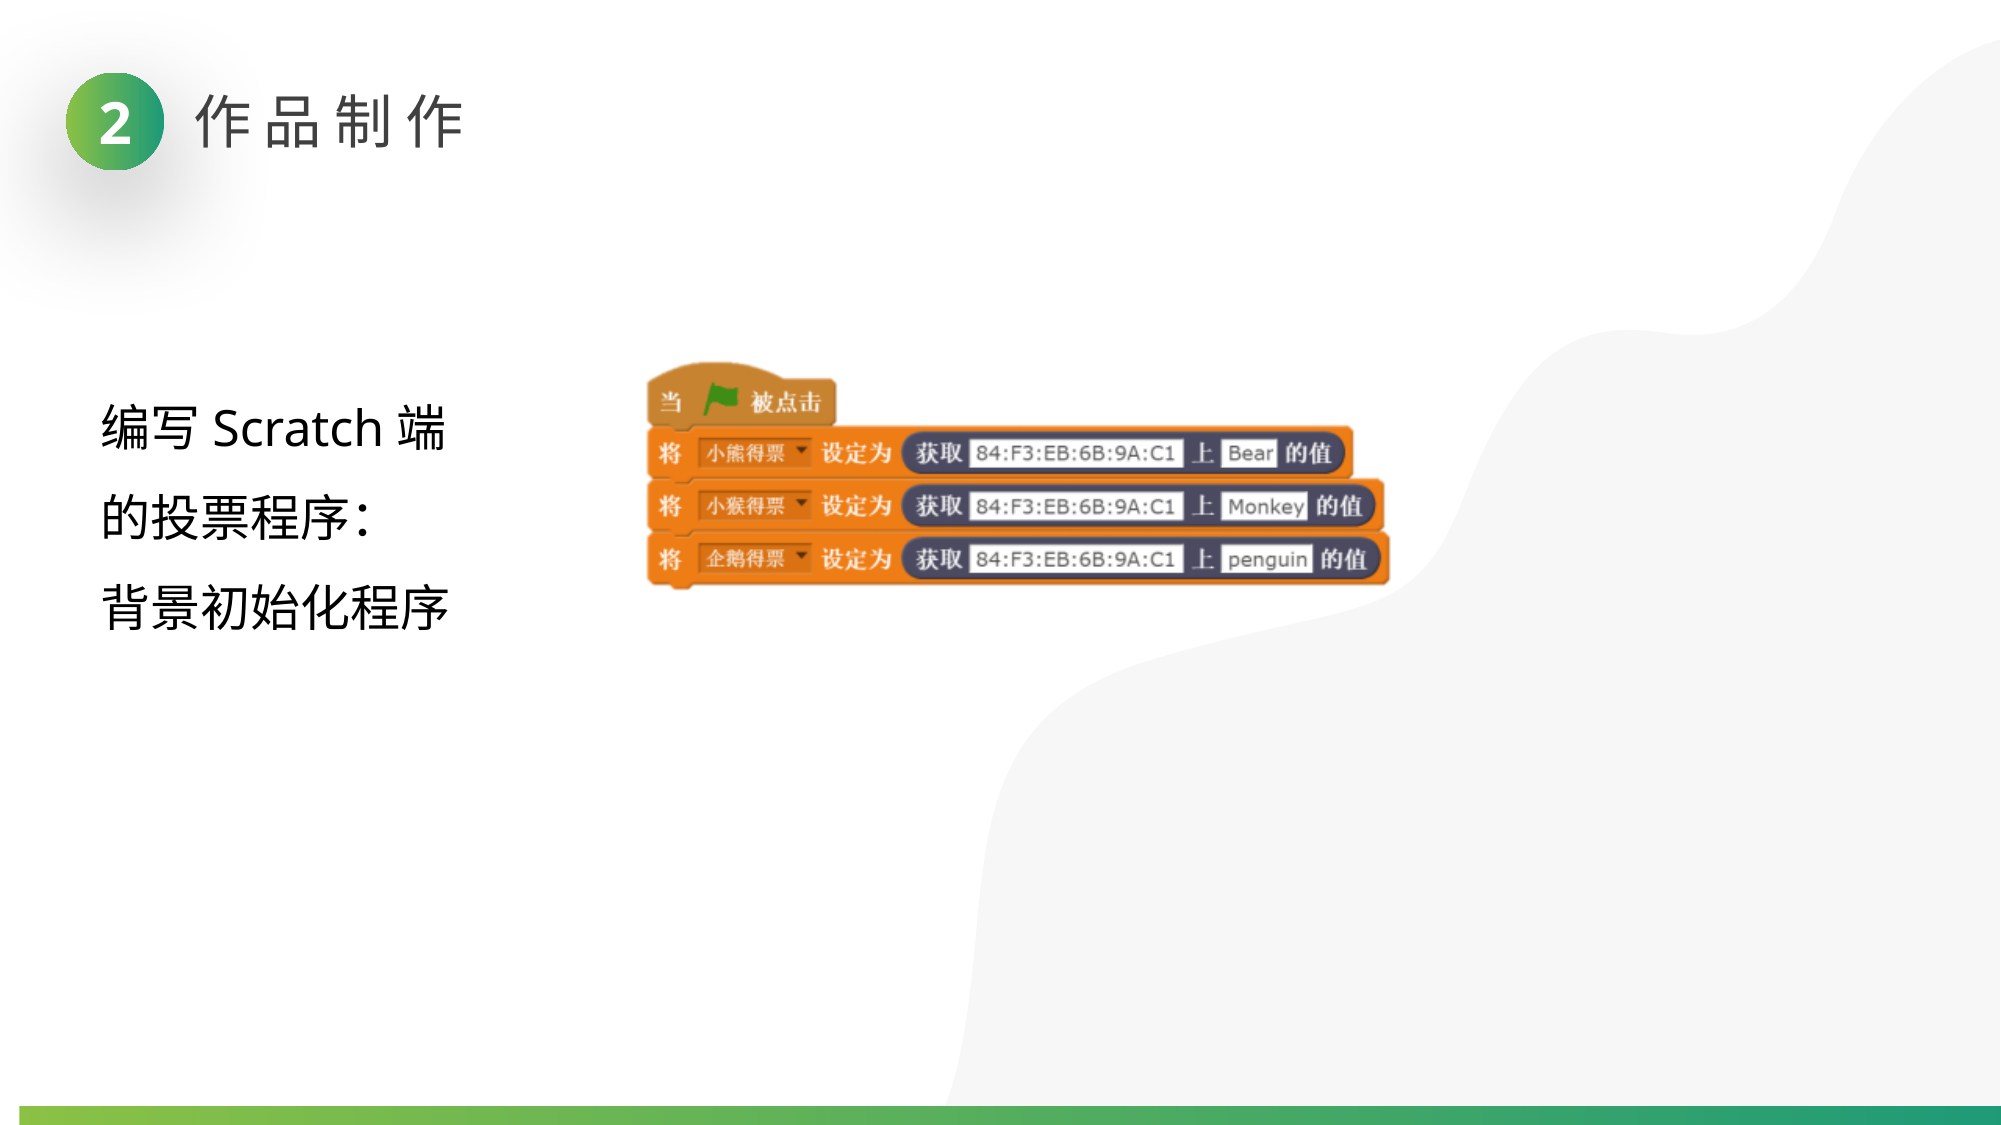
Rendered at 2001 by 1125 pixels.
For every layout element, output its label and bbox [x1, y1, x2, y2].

picture [645, 358, 1394, 592]
text_box [19, 35, 2000, 1125]
